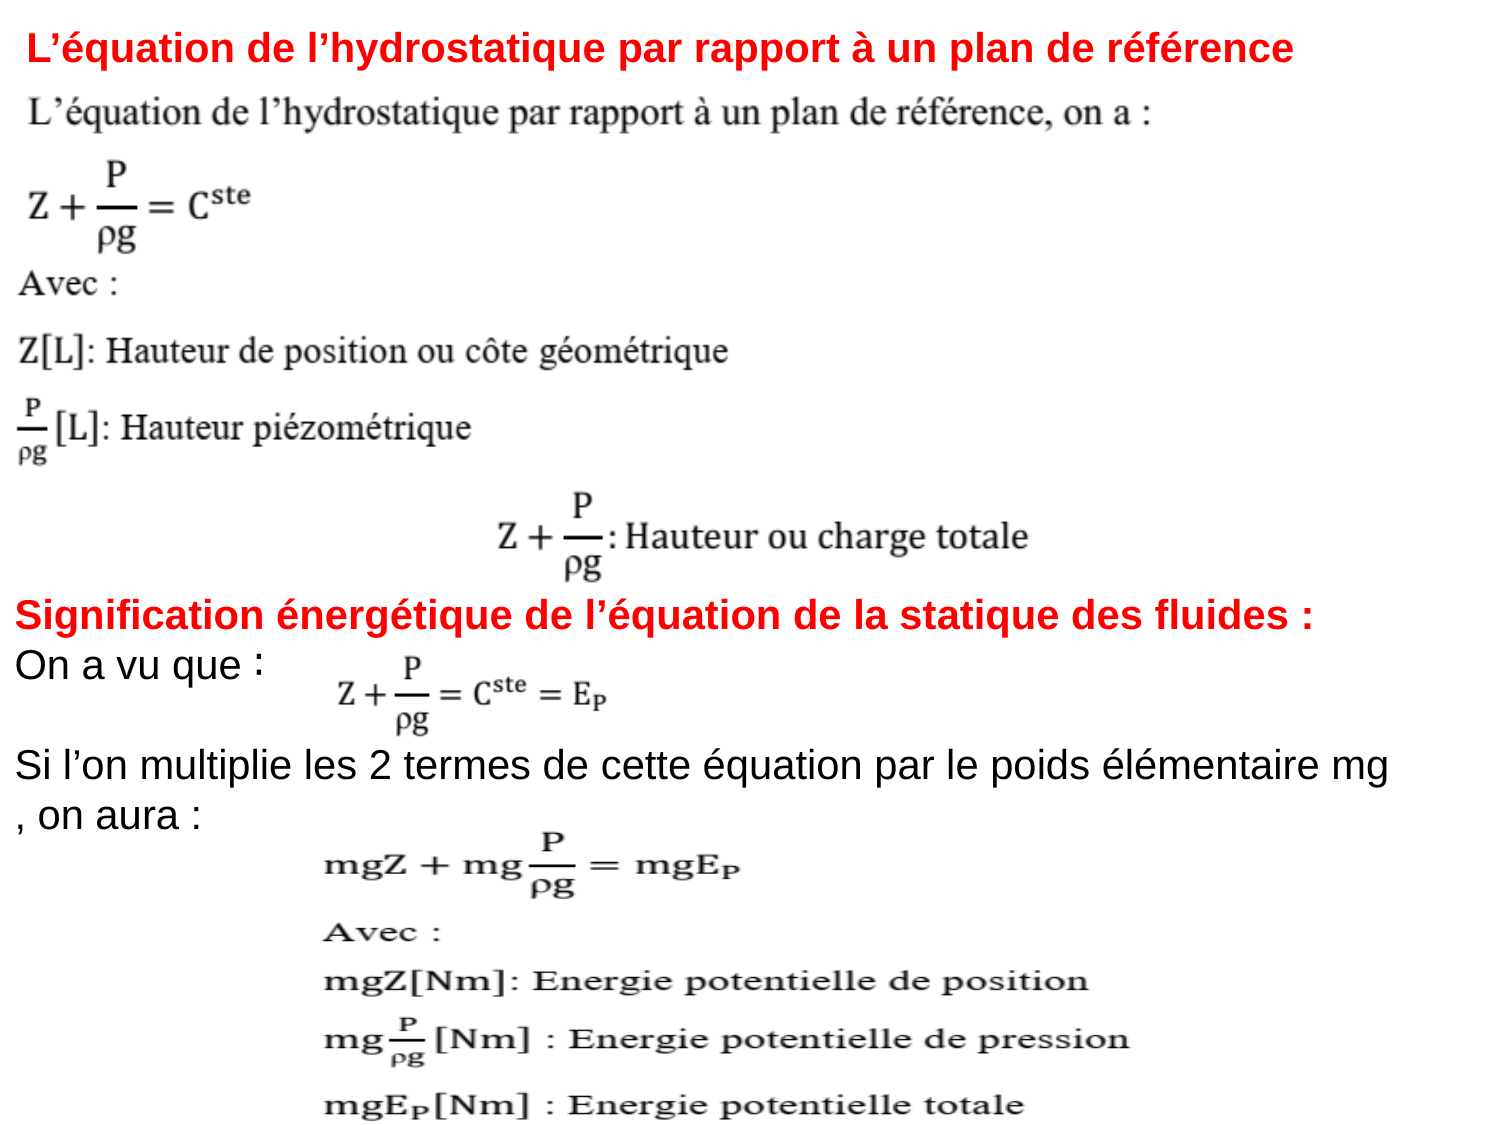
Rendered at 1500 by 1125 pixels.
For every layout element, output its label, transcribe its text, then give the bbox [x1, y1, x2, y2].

text_box Signification énergétique de l’équation de la statique des fluides : On a vu que ∶ Si l’on multiplie les 2 termes de cette équation par le poids élémentaire mg , on aura : [0, 580, 1414, 895]
text_box L’équation de l’hydrostatique par rapport à un plan de référence [11, 13, 1362, 78]
picture [1, 83, 1182, 604]
picture [306, 829, 1146, 1125]
picture [337, 640, 614, 746]
